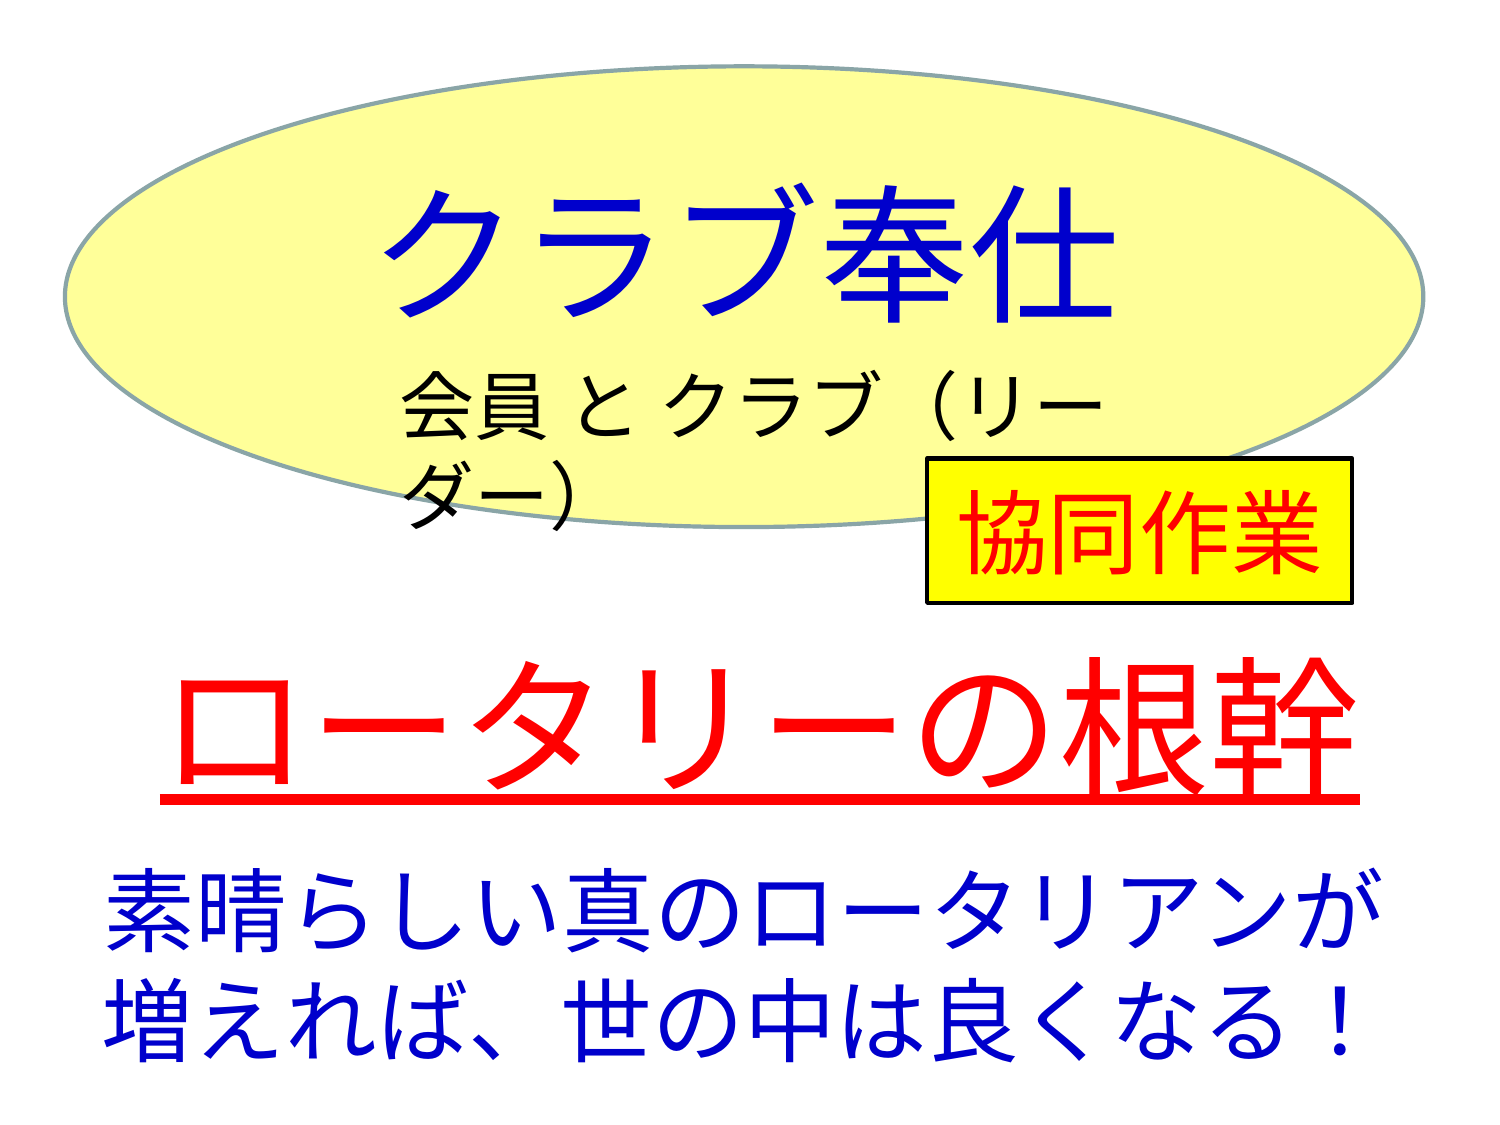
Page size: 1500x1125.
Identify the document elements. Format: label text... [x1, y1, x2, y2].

text_box 素晴らしい真のロータリアンが 増えれば、世の中は良くなる！ [0, 845, 1494, 1081]
text_box ロータリーの根幹 [0, 625, 1495, 821]
text_box 会員 と クラブ（リーダー） [385, 352, 1292, 548]
text_box クラブ奉仕 [62, 64, 1426, 495]
text_box 協同作業 [927, 458, 1353, 603]
